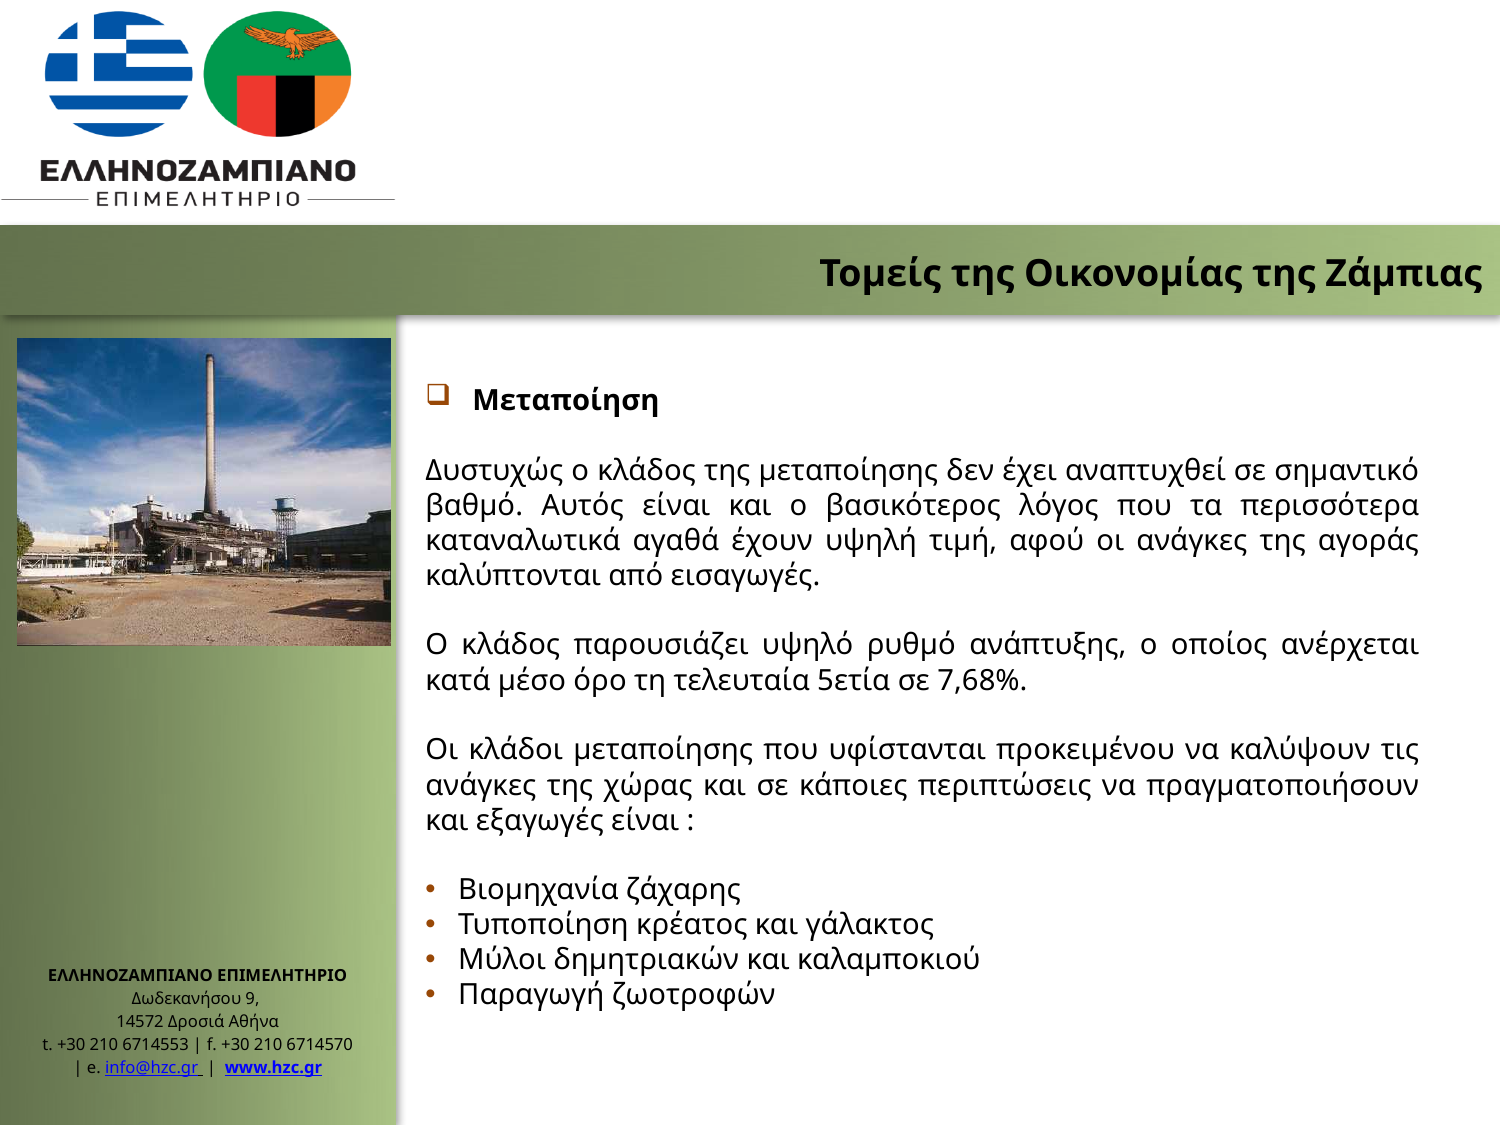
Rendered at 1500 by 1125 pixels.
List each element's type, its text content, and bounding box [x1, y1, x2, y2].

picture [0, 0, 396, 213]
picture [0, 224, 1500, 1125]
text_box Μεταποίηση Δυστυχώς ο κλάδος της μεταποίησης δεν έχει αναπτυχθεί σε σημαντικό βαθμό. Αυτός είναι και ο βασικότερος λόγος που τα περισσότερα καταναλωτικά αγαθά έχουν υψηλή τιμή, αφού οι ανάγκες της αγοράς καλύπτονται από εισαγωγές. Ο κλάδος παρουσιάζει υψηλό ρυθμό ανάπτυξης, ο οποίος ανέρχεται κατά μέσο όρο τη τελευταία 5ετία σε 7,68%. Οι κλάδοι μεταποίησης που υφίστανται προκειμένου να καλύψουν τις ανάγκες της χώρας και σε κάποιες περιπτώσεις να πραγματοποιήσουν και εξαγωγές είναι : Βιομηχανία ζάχαρης Τυποποίηση κρέατος και γάλακτος Μύλοι δημητριακών και καλαμποκιού Παραγωγή ζωοτροφών [410, 373, 1436, 1053]
